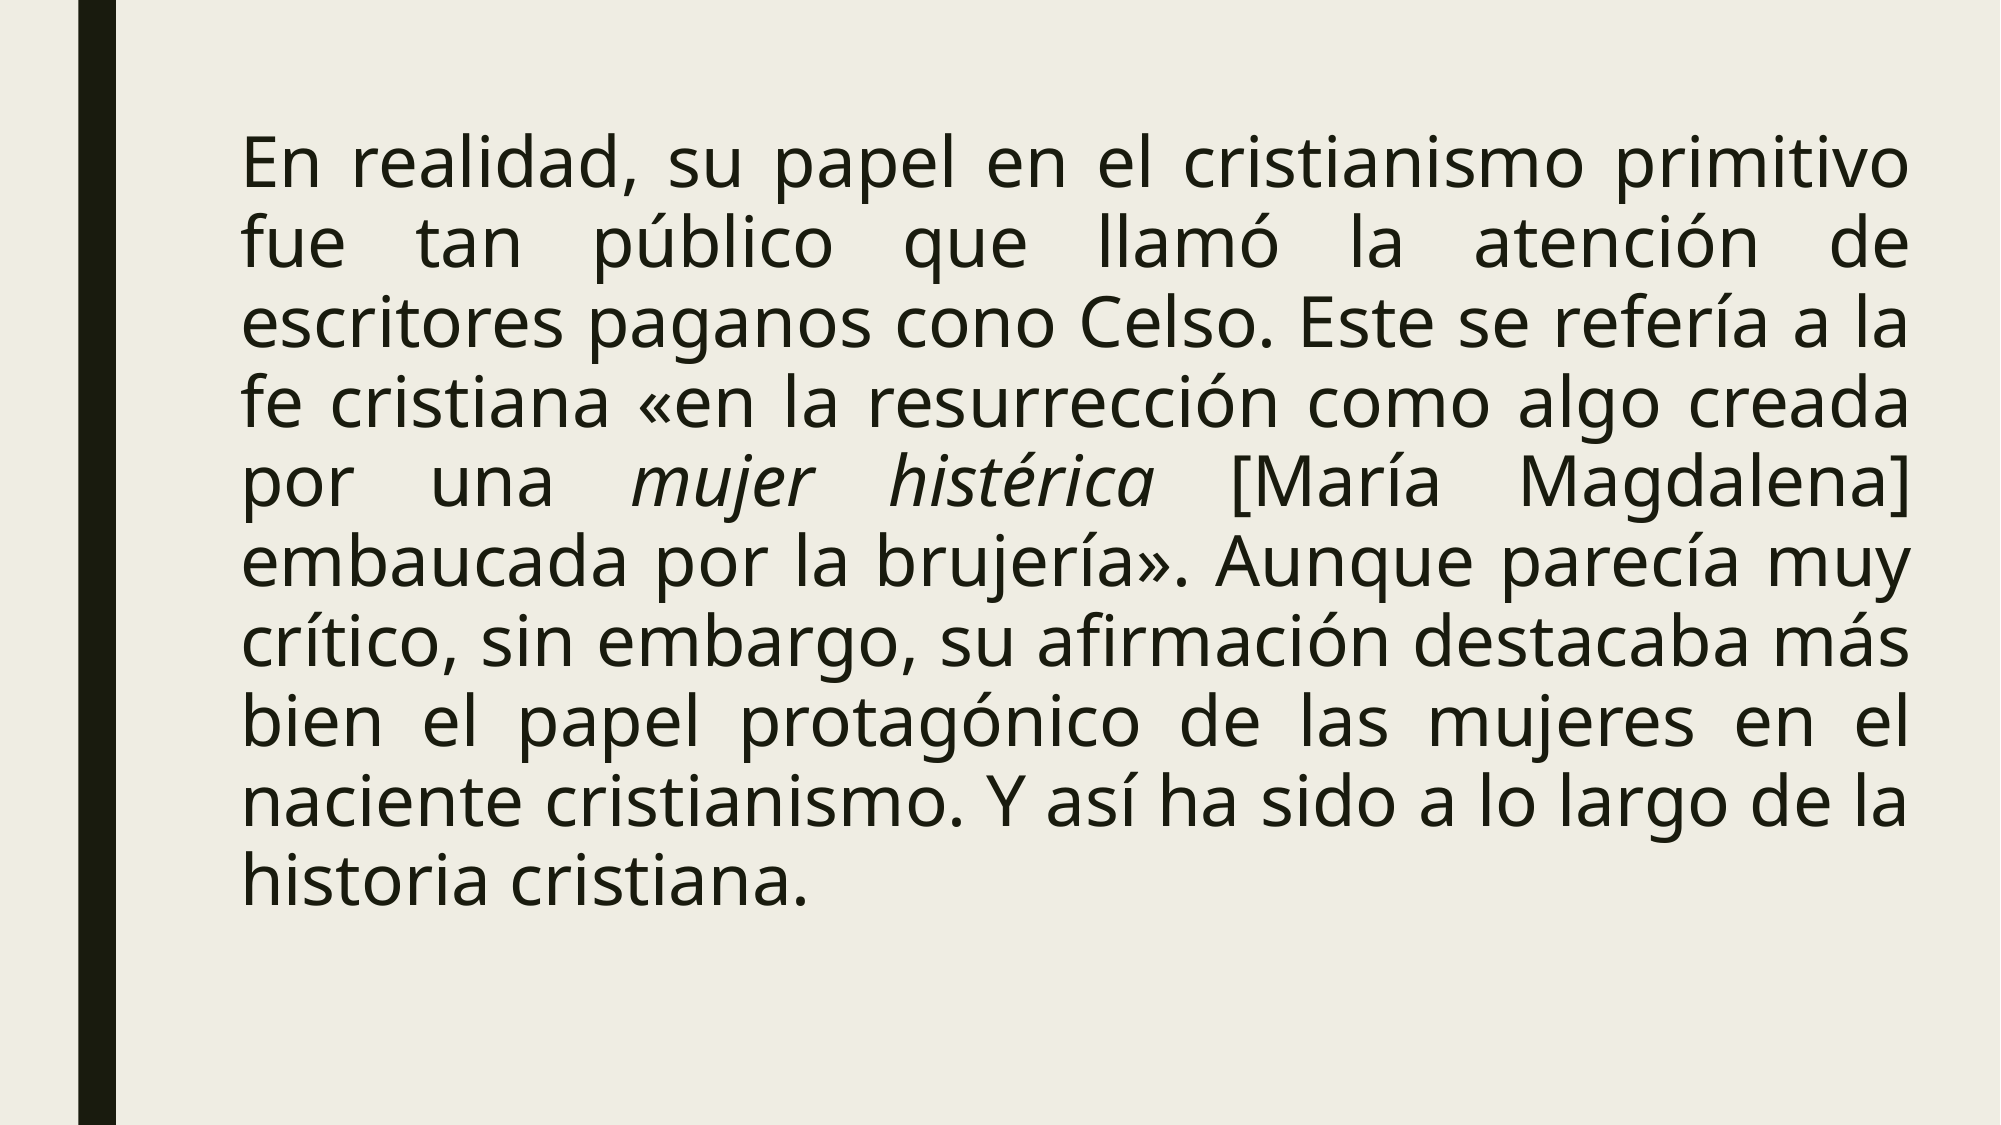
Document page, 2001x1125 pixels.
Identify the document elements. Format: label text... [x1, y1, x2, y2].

list En realidad, su papel en el cristianismo primitivo fue tan público que llamó la atención de escritores paganos cono Celso. Este se refería a la fe cristiana «en la resurrección como algo creada por una mujer histérica [María Magdalena] embaucada por la brujería». Aunque parecía muy crítico, sin embargo, su afirmación destacaba más bien el papel protagónico de las mujeres en el naciente cristianismo. Y así ha sido a lo largo de la historia cristiana. [225, 66, 1929, 1050]
